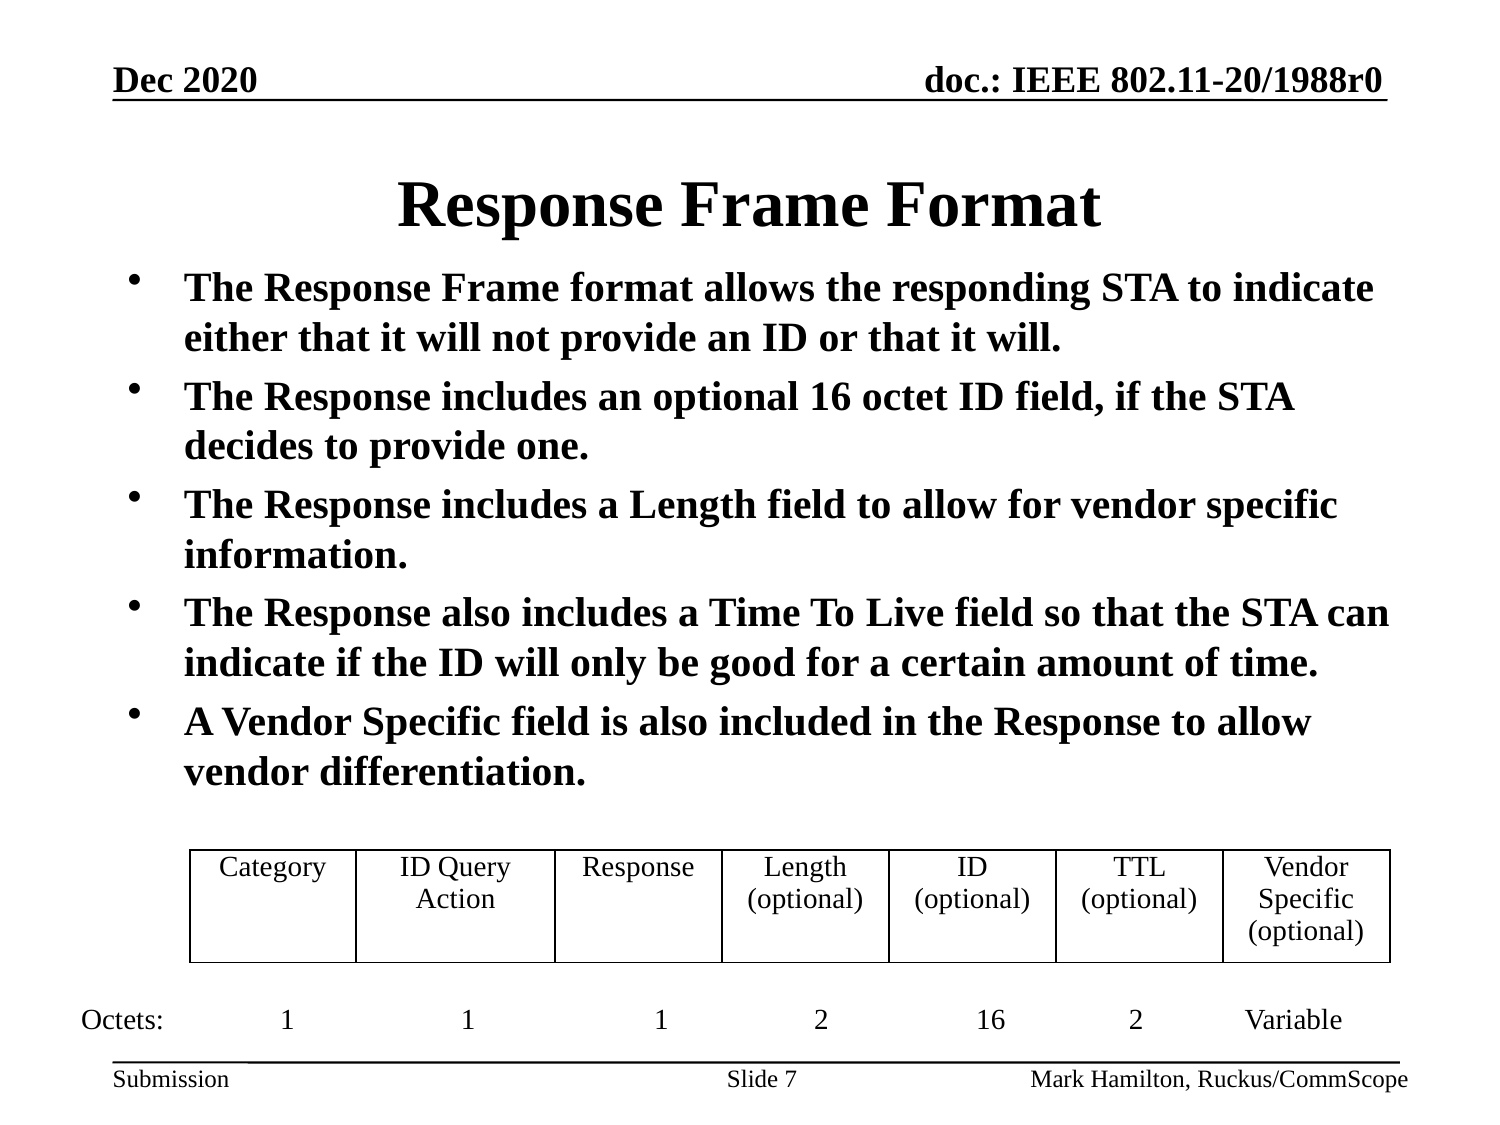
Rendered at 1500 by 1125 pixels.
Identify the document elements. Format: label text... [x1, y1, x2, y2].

table_header ID (optional) [890, 851, 1055, 962]
list The Response Frame format allows the responding STA to indicate either that it will not provide an ID or that it will. The Response includes an optional 16 octet ID field, if the STA decides to provide one. The Response includes a Length field to allow for vendor specific information. The Response also includes a Time To Live field so that the STA can indicate if the ID will only be good for a certain amount of time. A Vendor Specific field is also included in the Response to allow vendor differentiation. [112, 252, 1418, 928]
table_header Category [191, 851, 355, 962]
table_header ID Query Action [357, 851, 554, 962]
text_box Octets: 1 1 1 2 16 2 Variable [65, 992, 1358, 1043]
table_header Vendor Specific (optional) [1224, 851, 1389, 962]
table_header TTL (optional) [1057, 851, 1222, 962]
table_header Response [556, 851, 721, 962]
title Response Frame Format [112, 112, 1388, 252]
table_header Length (optional) [723, 851, 888, 962]
